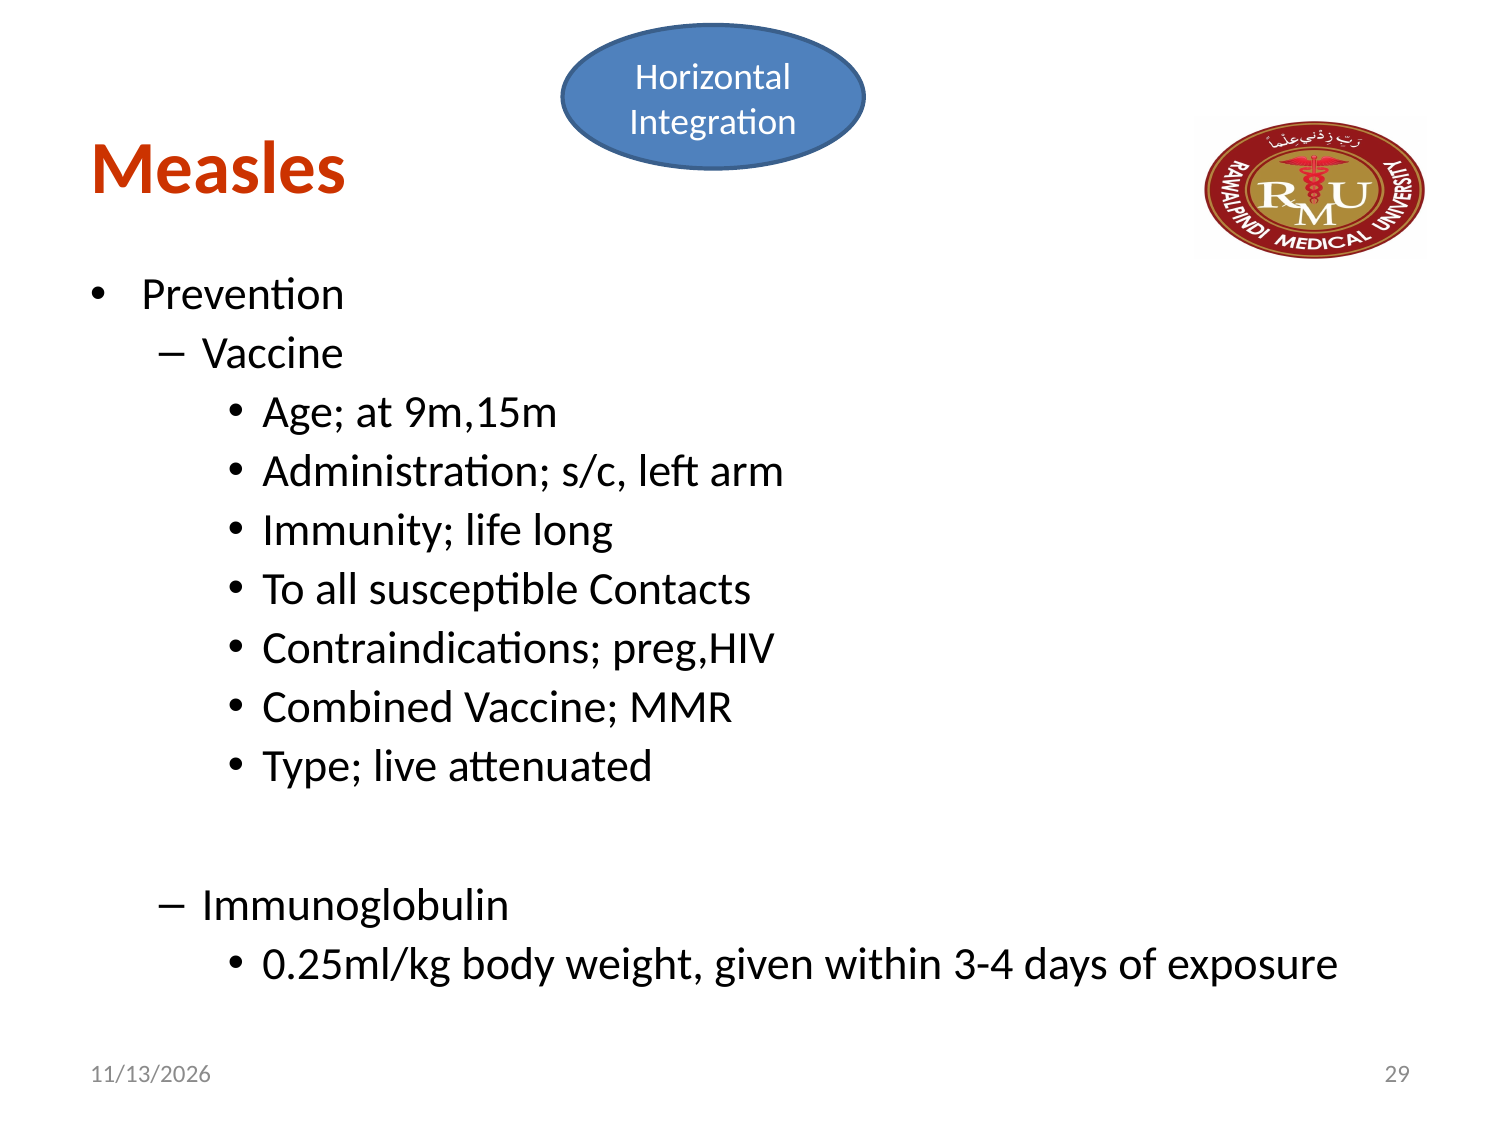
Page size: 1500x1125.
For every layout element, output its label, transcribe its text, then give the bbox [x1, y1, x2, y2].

slide_number 29 [1074, 1042, 1425, 1103]
title Measles [75, 45, 1425, 233]
list Prevention Vaccine Age; at 9m,15m Administration; s/c, left arm Immunity; life long To all susceptible Contacts Contraindications; preg,HIV Combined Vaccine; MMR Type; live attenuated Immunoglobulin 0.25ml/kg body weight, given within 3-4 days of exposure [75, 262, 1425, 1005]
picture [1194, 116, 1427, 259]
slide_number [75, 1042, 425, 1103]
text_box Horizontal Integration [560, 22, 866, 171]
